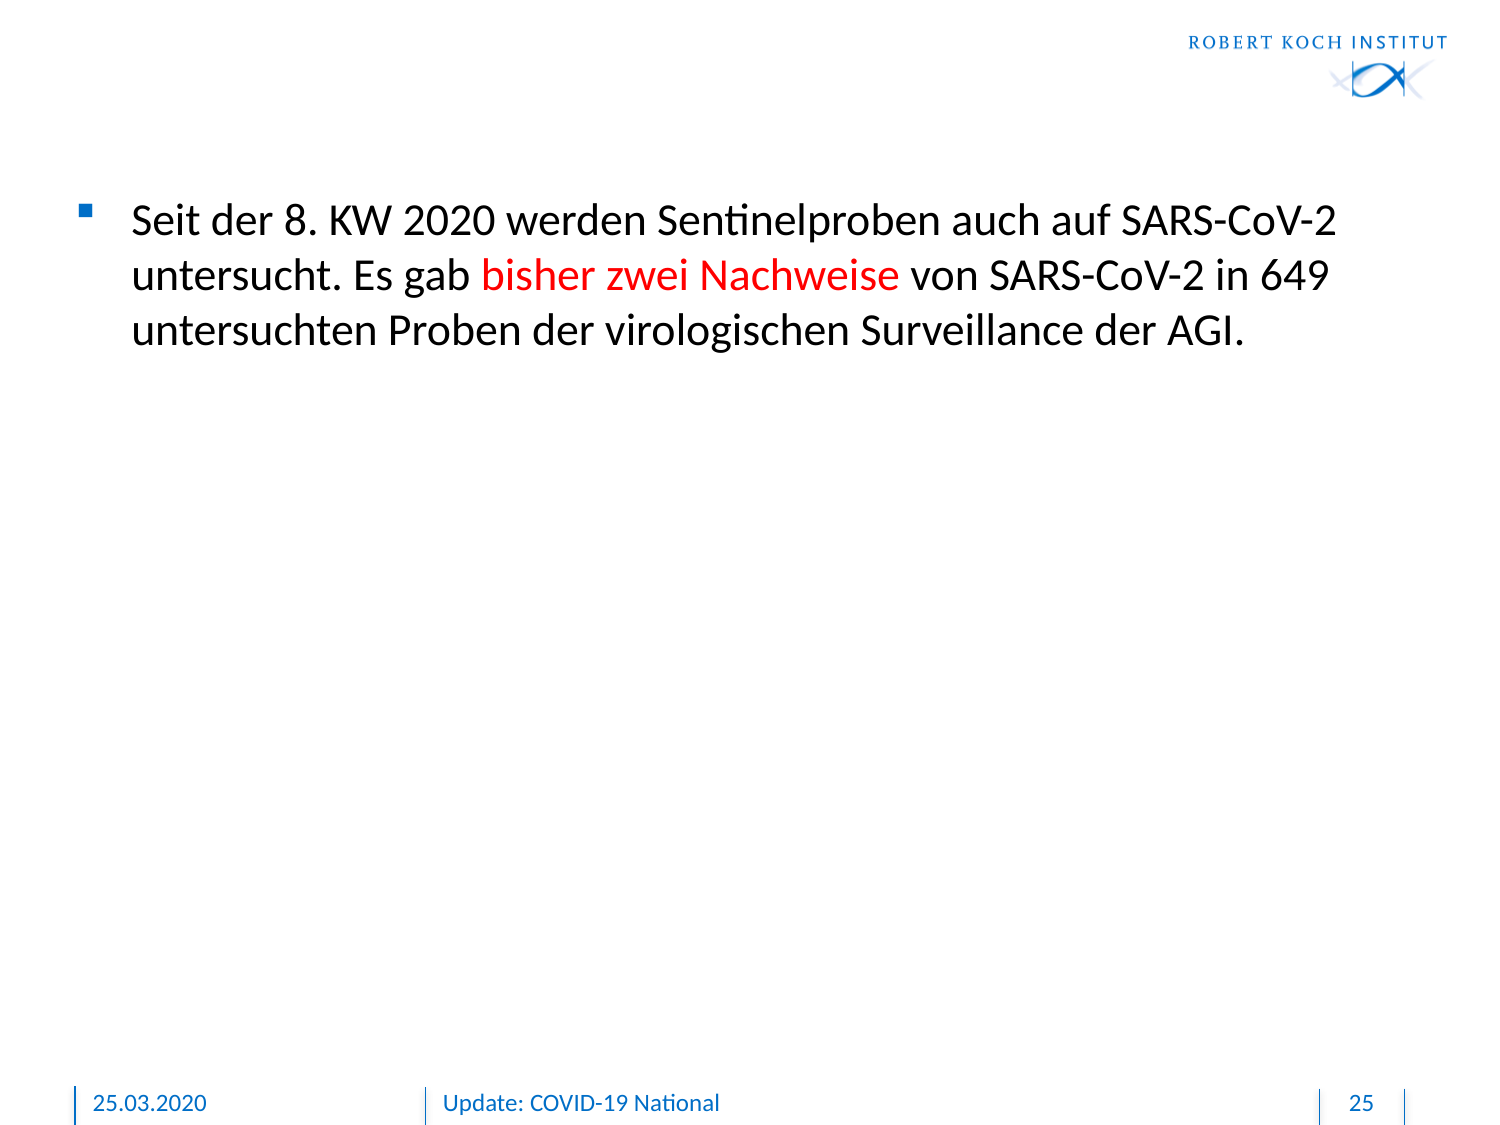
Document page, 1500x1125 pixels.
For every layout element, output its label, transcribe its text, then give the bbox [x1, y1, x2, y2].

list Seit der 8. KW 2020 werden Sentinelproben auch auf SARS-CoV-2 untersucht. Es gab bisher zwei Nachweise von SARS-CoV-2 in 649 untersuchten Proben der virologischen Surveillance der AGI. [75, 189, 1403, 1060]
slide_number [92, 1086, 398, 1119]
slide_number 25 [1321, 1086, 1403, 1119]
footer Update: COVID-19 National [442, 1086, 1293, 1119]
picture [1182, 29, 1454, 109]
